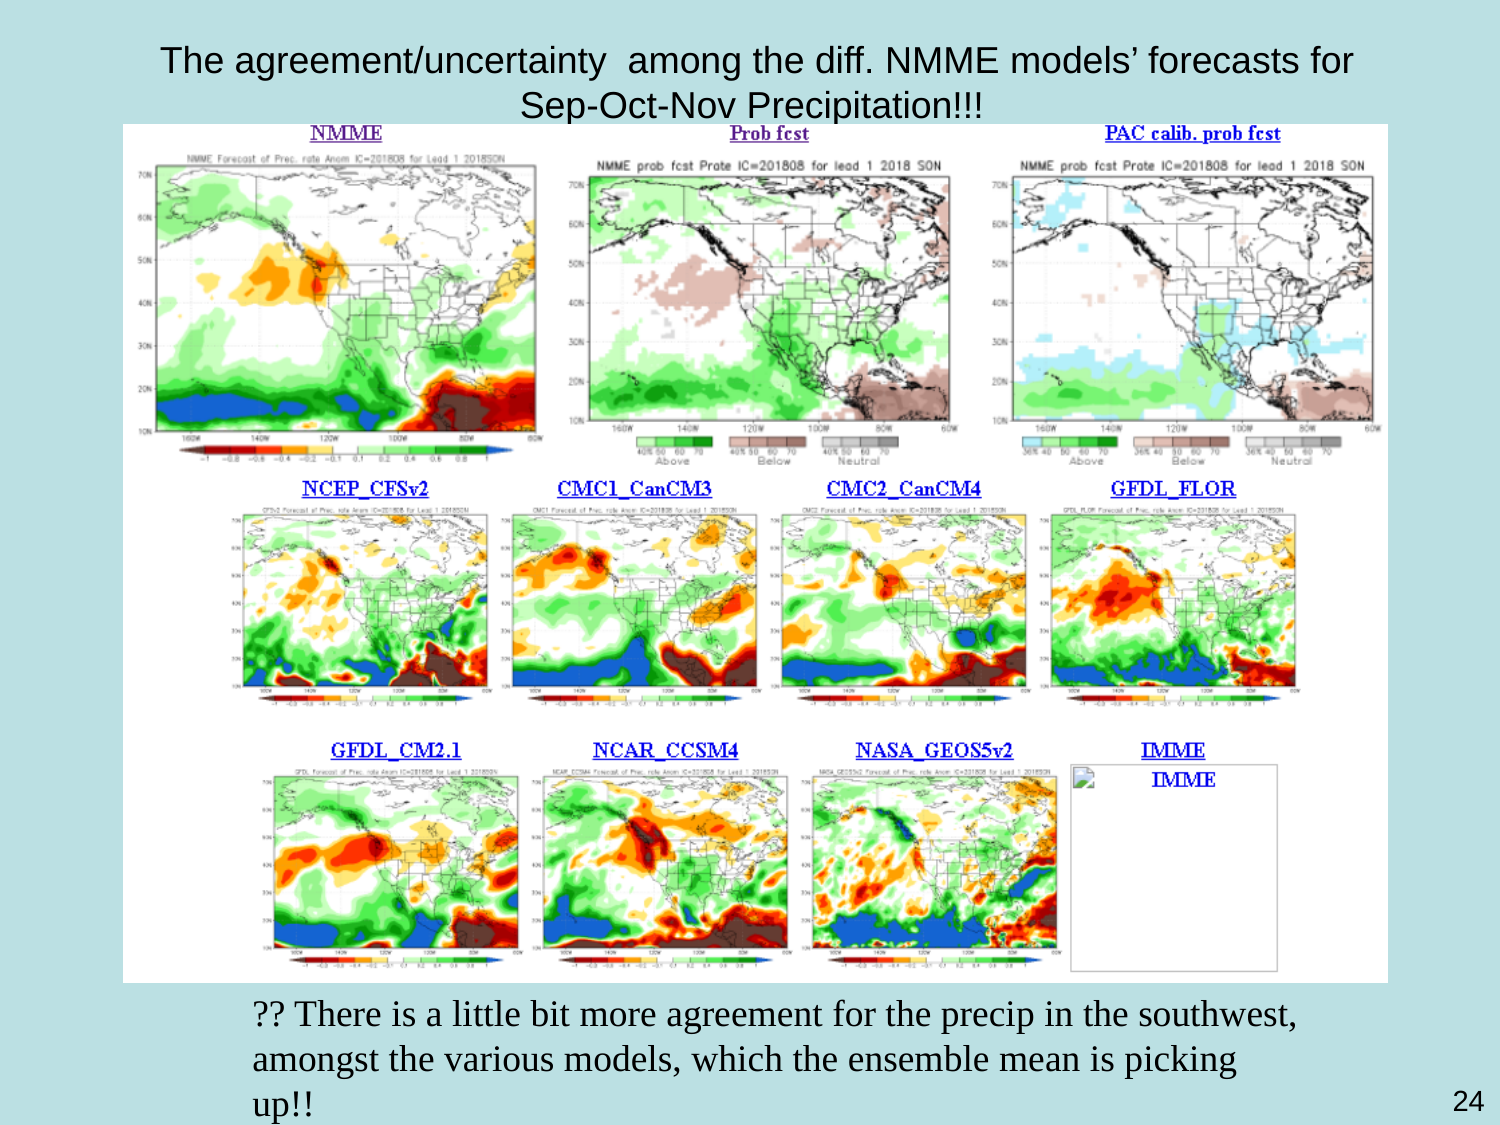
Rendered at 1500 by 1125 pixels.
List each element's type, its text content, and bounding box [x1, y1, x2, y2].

text_box 24 [1437, 1074, 1500, 1125]
text_box ?? There is a little bit more agreement for the precip in the southwest, amongst the various models, which the ensemble mean is picking up!! [237, 991, 1325, 1125]
title The agreement/uncertainty among the diff. NMME models’ forecasts for Sep-Oct-Nov Precipitation!!! [50, 37, 1475, 125]
picture [122, 124, 1388, 983]
